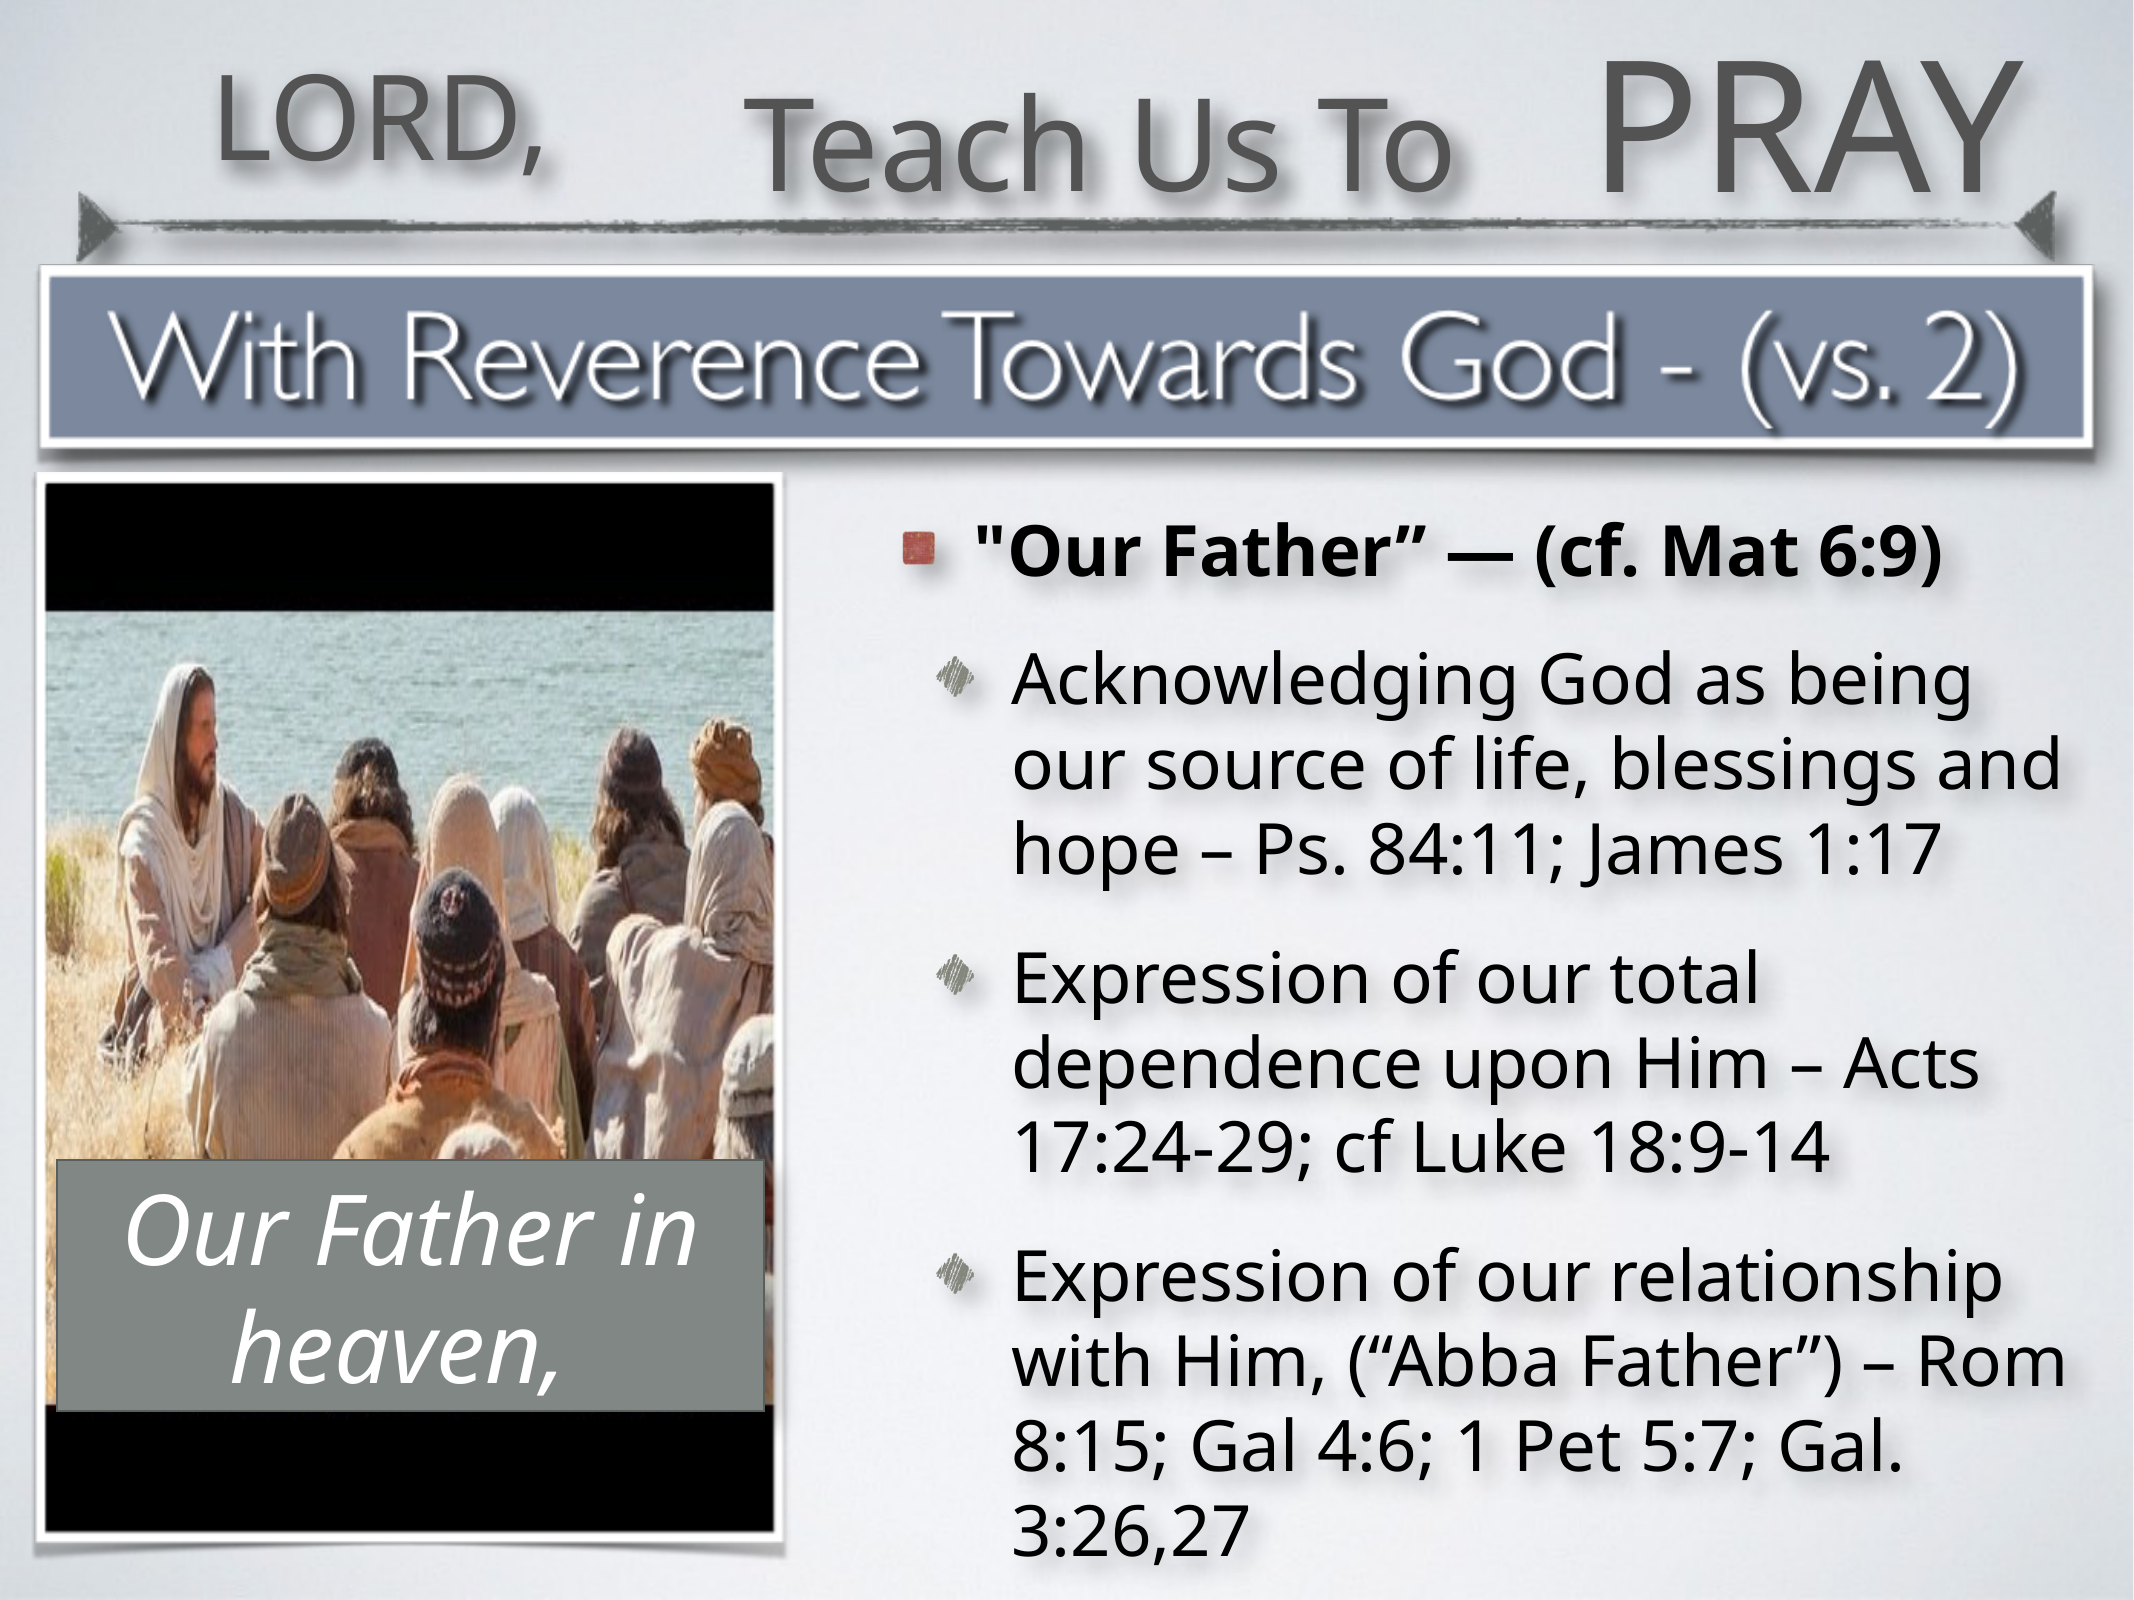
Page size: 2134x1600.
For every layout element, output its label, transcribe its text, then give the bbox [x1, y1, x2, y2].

text_box LORD, [201, 33, 559, 186]
text_box PRAY [1581, 0, 2033, 186]
text_box Teach Us To [735, 54, 1468, 186]
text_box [31, 472, 791, 1565]
text_box "Our Father” — (cf. Mat 6:9) Acknowledging God as being our source of life, blessings and hope – Ps. 84:11; James 1:17 Expression of our total dependence upon Him – Acts 17:24-29; cf Luke 18:9-14 Expression of our relationship with Him, (“Abba Father”) – Rom 8:15; Gal 4:6; 1 Pet 5:7; Gal. 3:26,27 [890, 496, 2102, 1579]
picture [0, 0, 2134, 1600]
